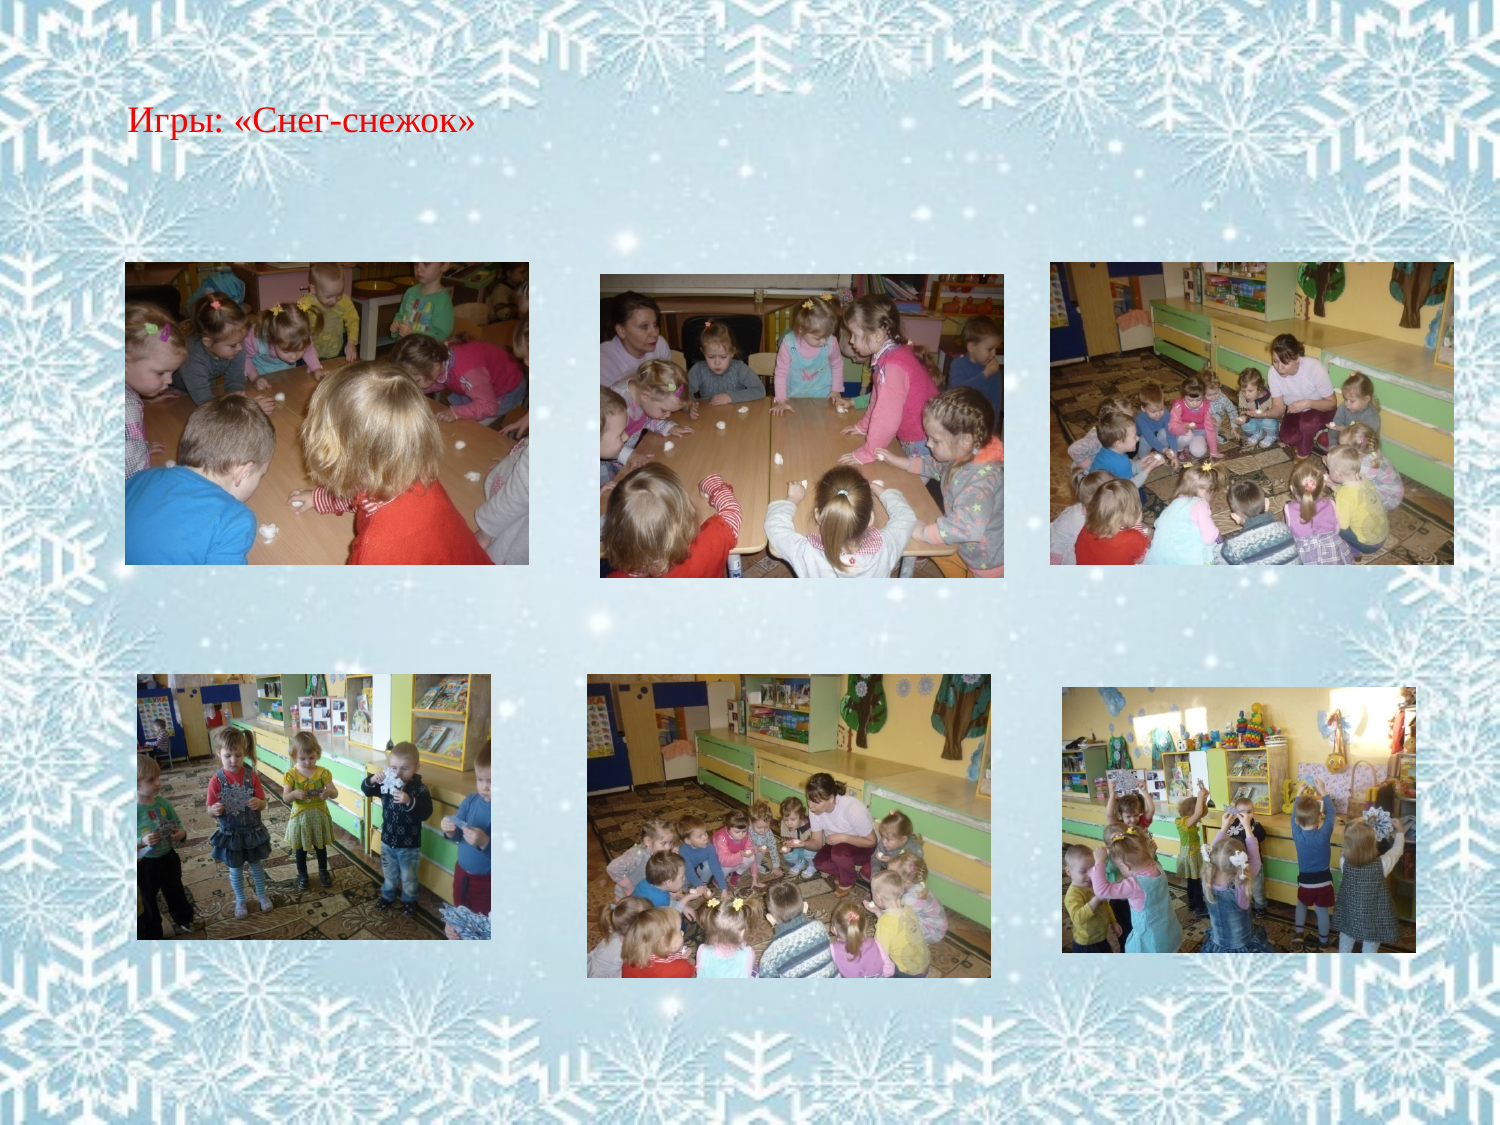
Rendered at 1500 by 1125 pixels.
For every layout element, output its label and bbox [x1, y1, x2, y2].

picture [587, 674, 992, 978]
picture [1062, 687, 1416, 953]
picture [137, 674, 491, 941]
picture [599, 274, 1004, 578]
picture [1049, 262, 1454, 566]
list [0, 0, 1500, 1125]
picture [124, 262, 529, 566]
